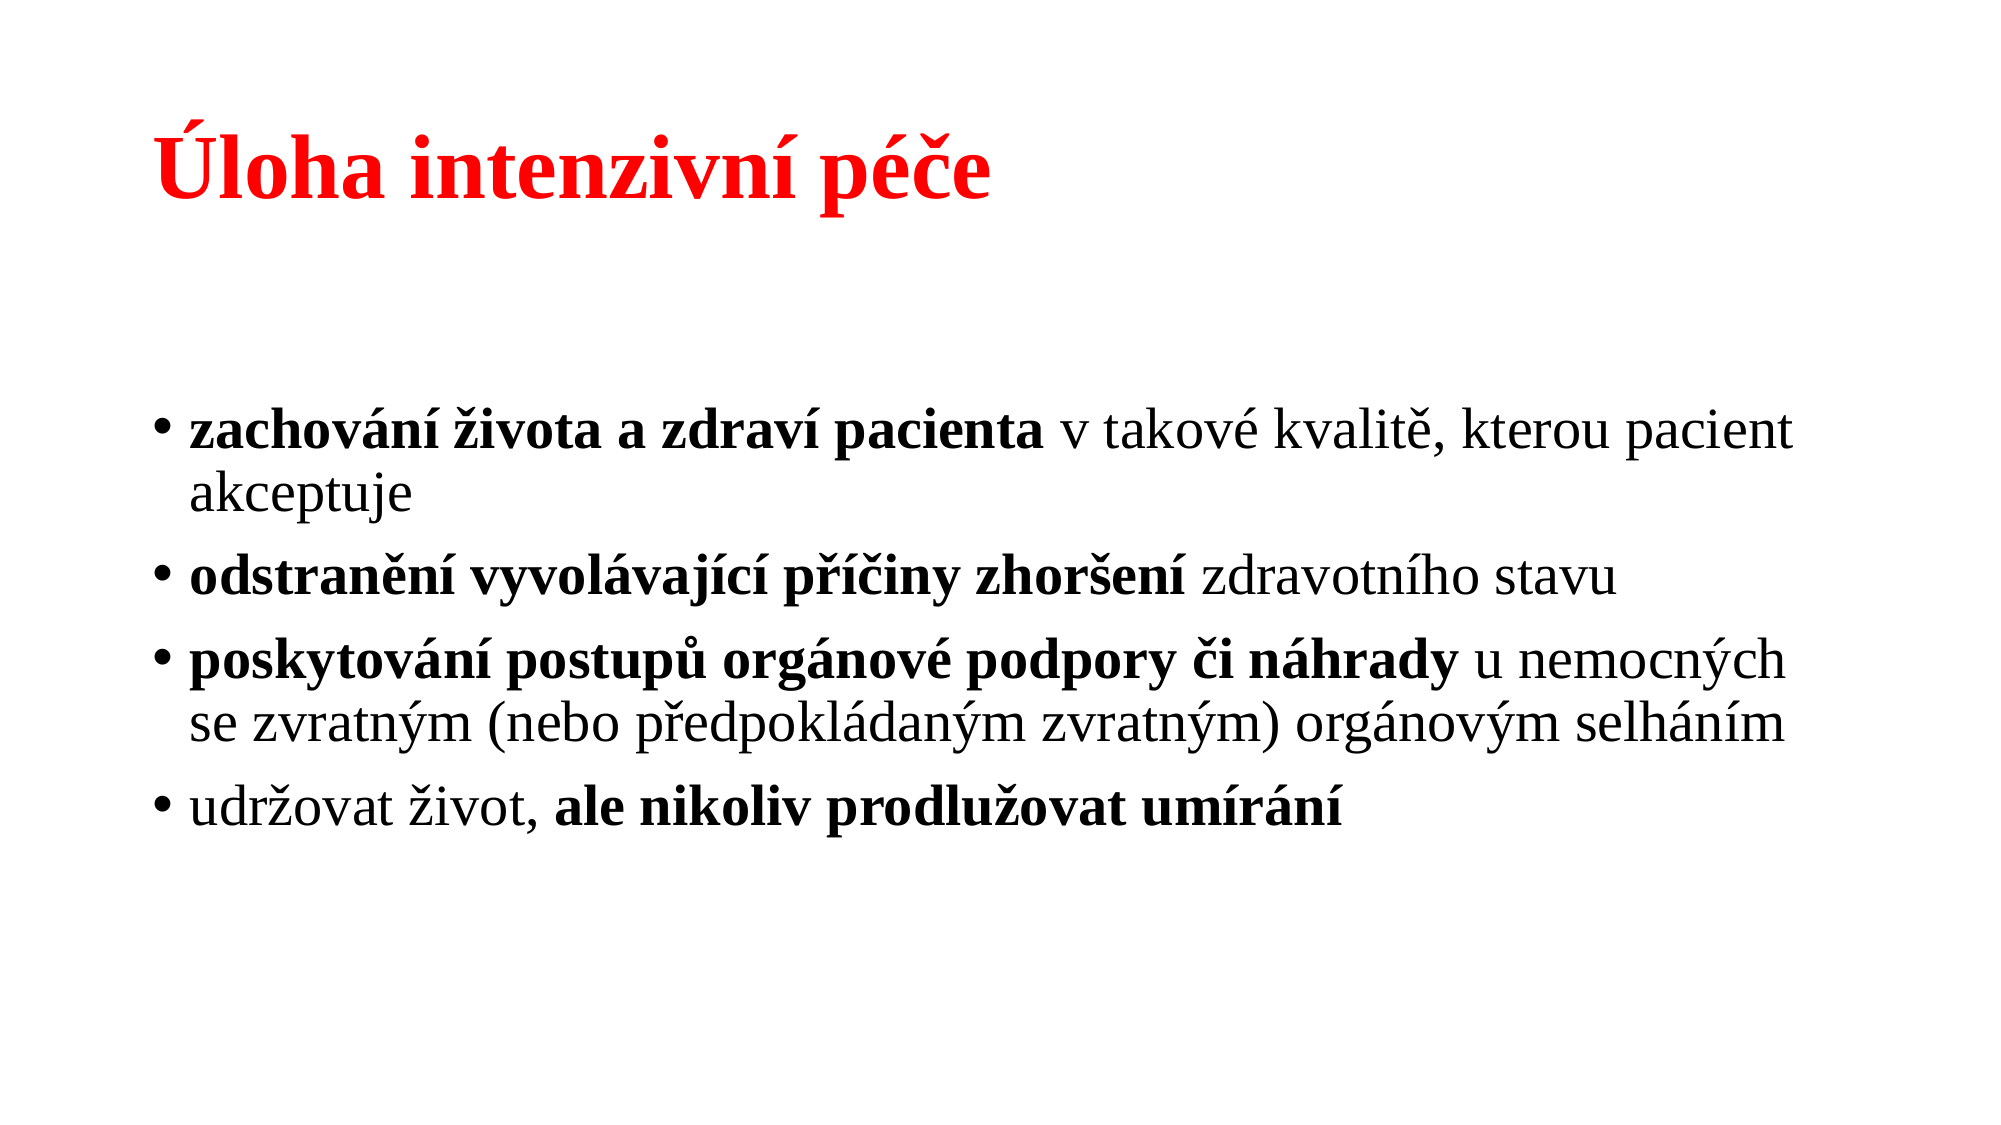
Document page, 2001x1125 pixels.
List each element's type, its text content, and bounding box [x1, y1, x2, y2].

title Úloha intenzivní péče [137, 59, 1863, 278]
list zachování života a zdraví pacienta v takové kvalitě, kterou pacient akceptuje odstranění vyvolávající příčiny zhoršení zdravotního stavu poskytování postupů orgánové podpory či náhrady u nemocných se zvratným (nebo předpokládaným zvratným) orgánovým selháním udržovat život, ale nikoliv prodlužovat umírání [137, 299, 1863, 1014]
